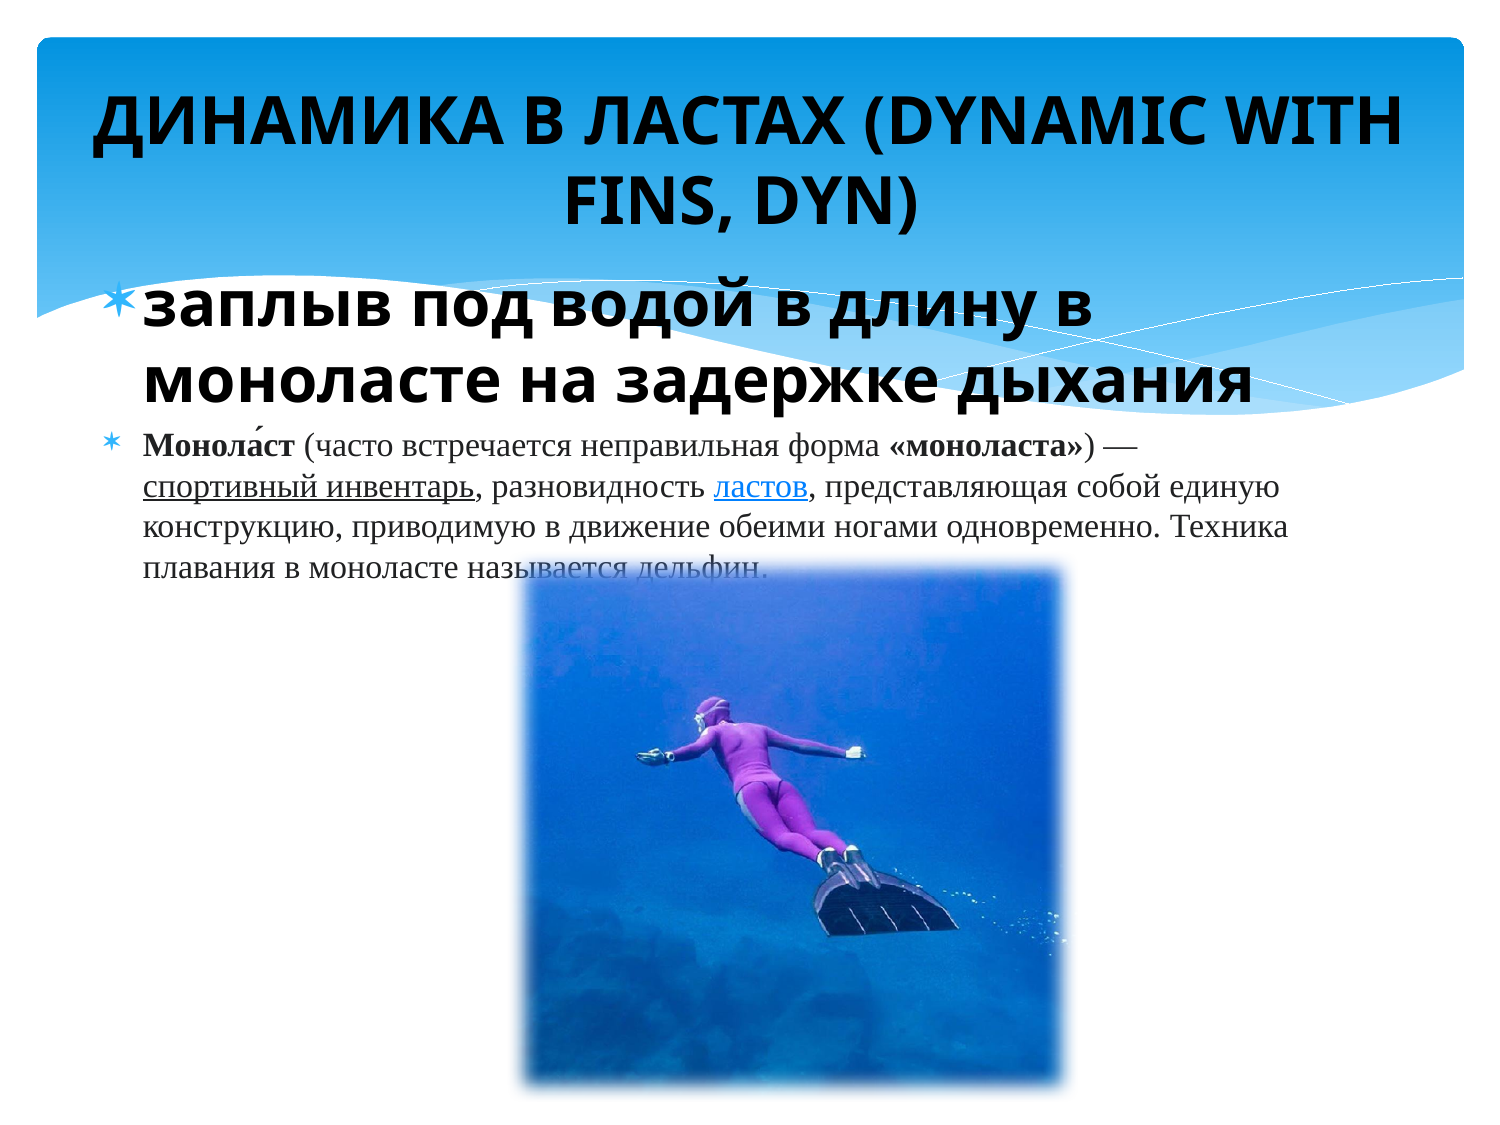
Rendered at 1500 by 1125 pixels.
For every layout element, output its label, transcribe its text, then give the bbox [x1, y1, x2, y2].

picture [506, 550, 1079, 1103]
title ДИНАМИКА В ЛАСТАХ (DYNAMIC WITH FINS, DYN) [75, 55, 1425, 261]
list заплыв под водой в длину в моноласте на задержке дыхания Монола́ст (часто встречается неправильная форма «моноласта») — спортивный инвентарь, разновидность ластов, представляющая собой единую конструкцию, приводимую в движение обеими ногами одновременно. Техника плавания в моноласте называется дельфин. [88, 261, 1400, 598]
